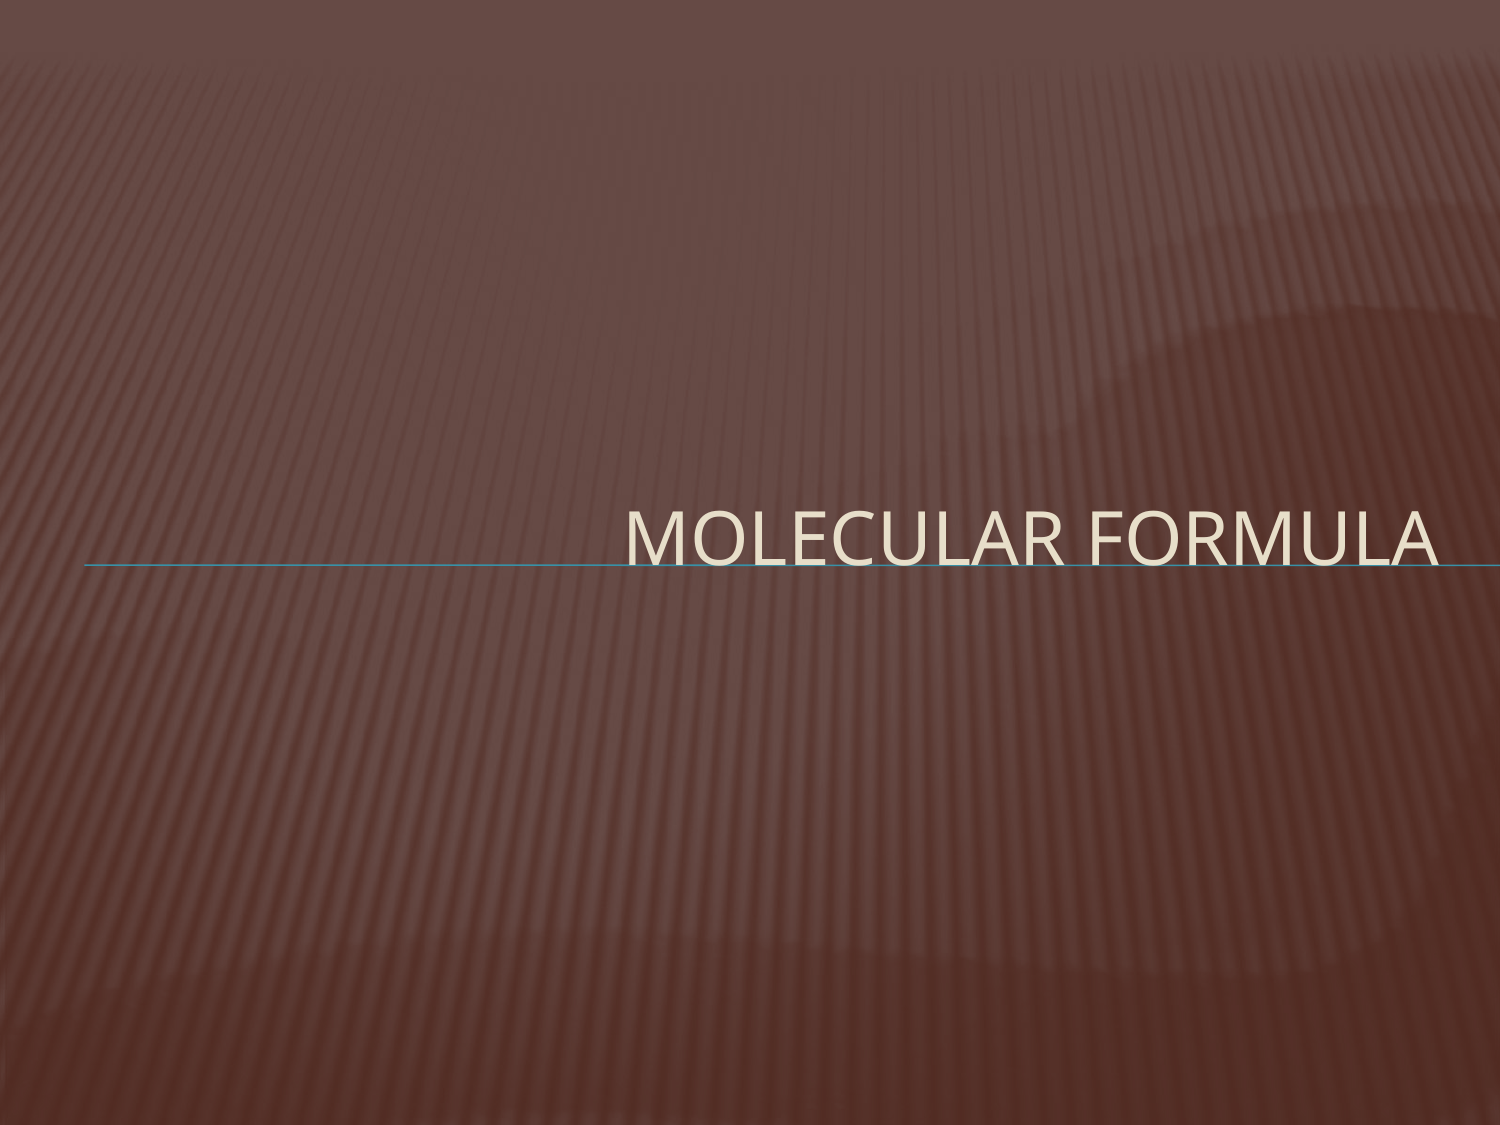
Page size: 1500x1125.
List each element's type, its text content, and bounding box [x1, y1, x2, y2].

title Molecular formula [29, 483, 1455, 678]
